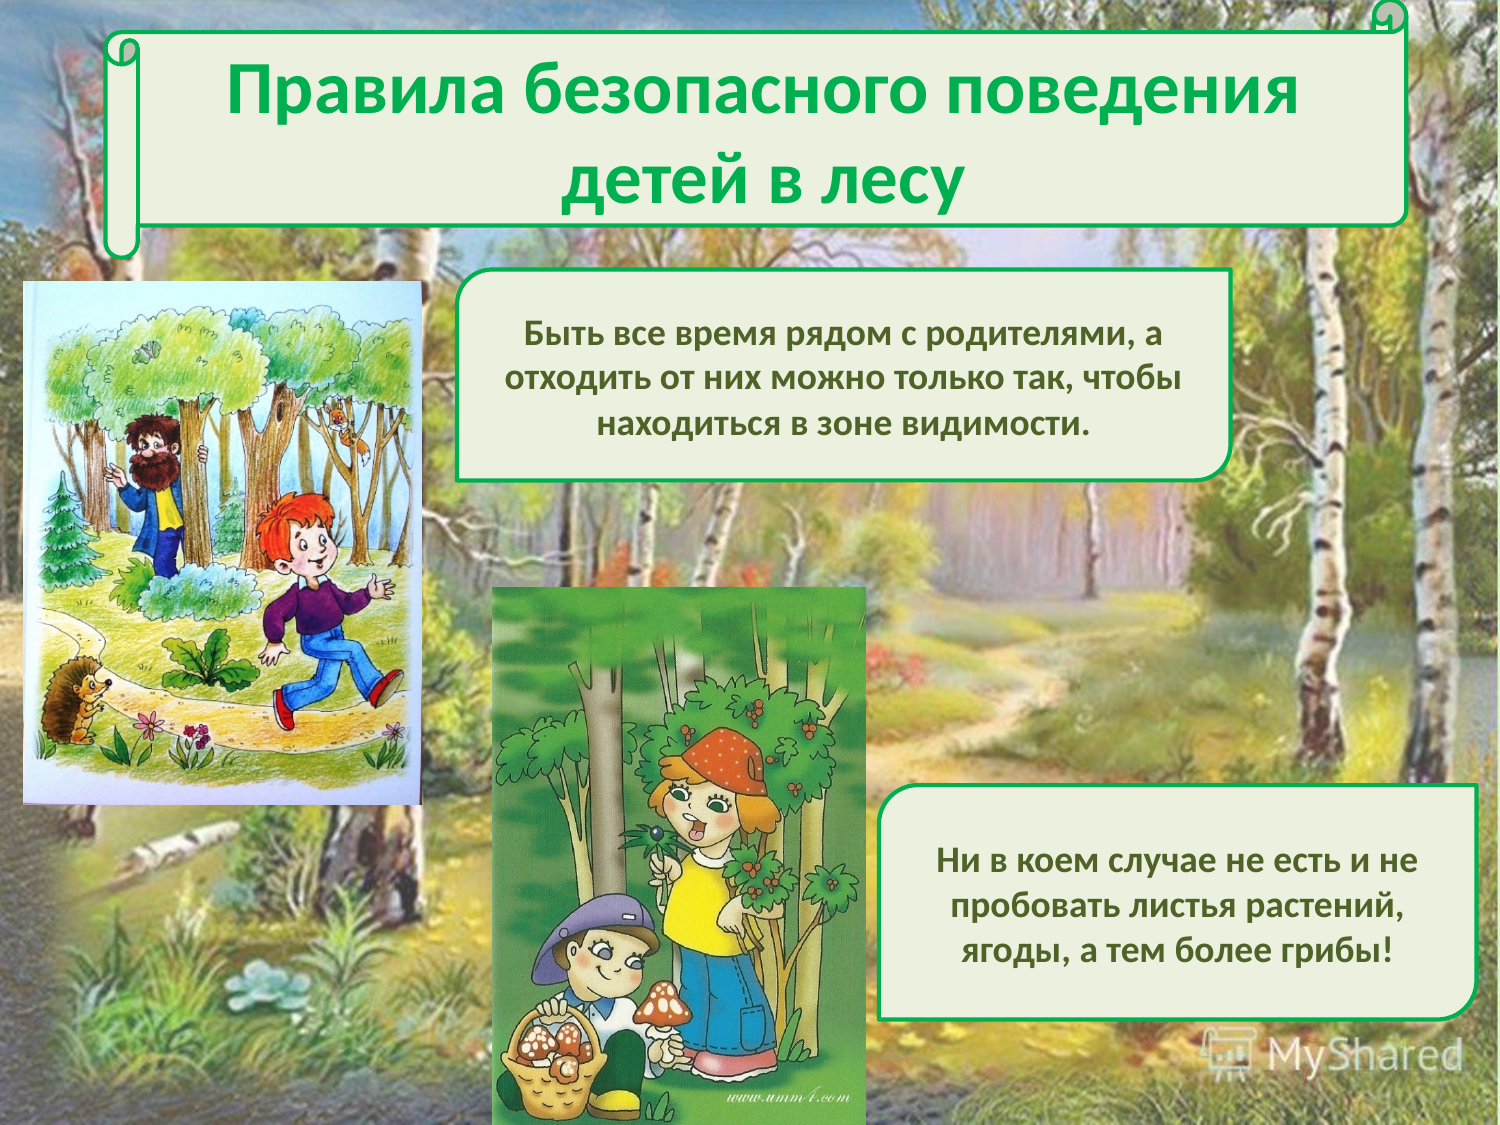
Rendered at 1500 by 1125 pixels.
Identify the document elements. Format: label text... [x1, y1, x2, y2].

picture [23, 280, 423, 805]
text_box Ни в коем случае не есть и не пробовать листья растений, ягоды, а тем более грибы! [876, 782, 1479, 1022]
text_box Правила безопасного поведения детей в лесу [103, 0, 1409, 260]
text_box Быть все время рядом с родителями, а отходить от них можно только так, чтобы находиться в зоне видимости. [454, 267, 1233, 483]
picture [491, 586, 866, 1125]
